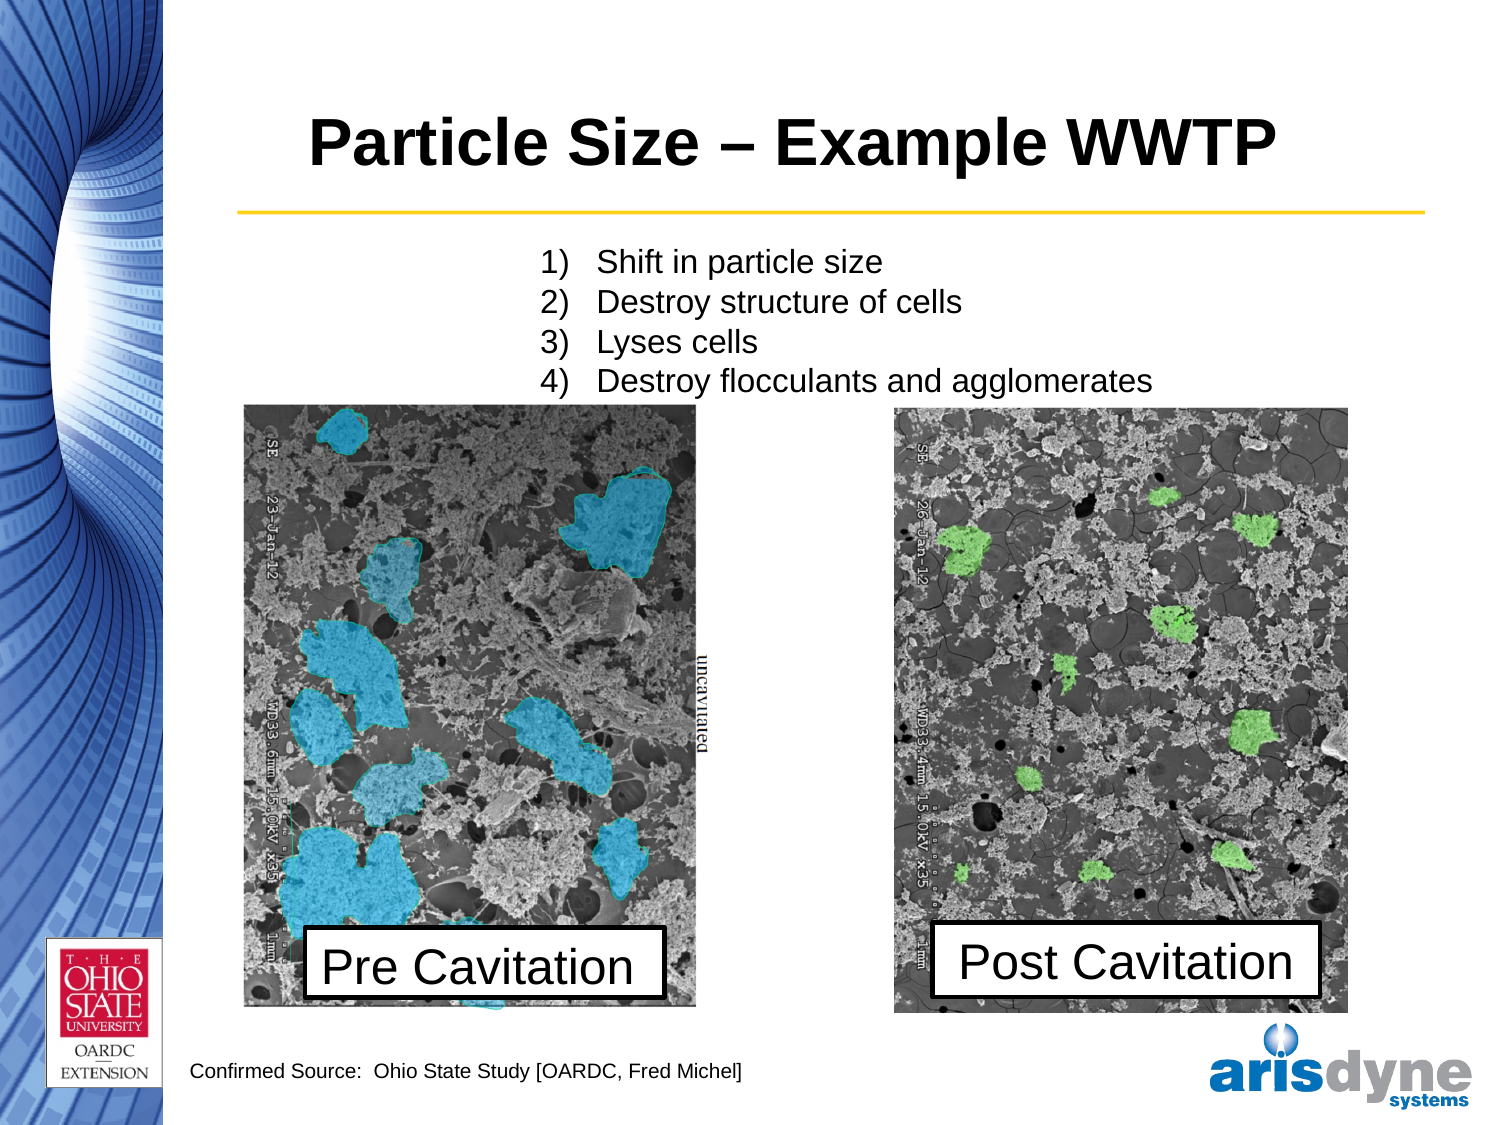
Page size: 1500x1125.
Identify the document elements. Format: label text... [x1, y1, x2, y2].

text_box Confirmed Source: Ohio State Study [OARDC, Fred Michel] [174, 1050, 788, 1090]
picture [0, 0, 787, 1125]
text_box Pre Cavitation [303, 952, 667, 1000]
text_box Post Cavitation [930, 946, 1322, 999]
picture [817, 408, 1484, 1121]
title Particle Size – Example WWTP [162, 44, 1426, 233]
text_box Shift in particle size Destroy structure of cells Lyses cells Destroy flocculants and agglomerates [525, 232, 1169, 407]
